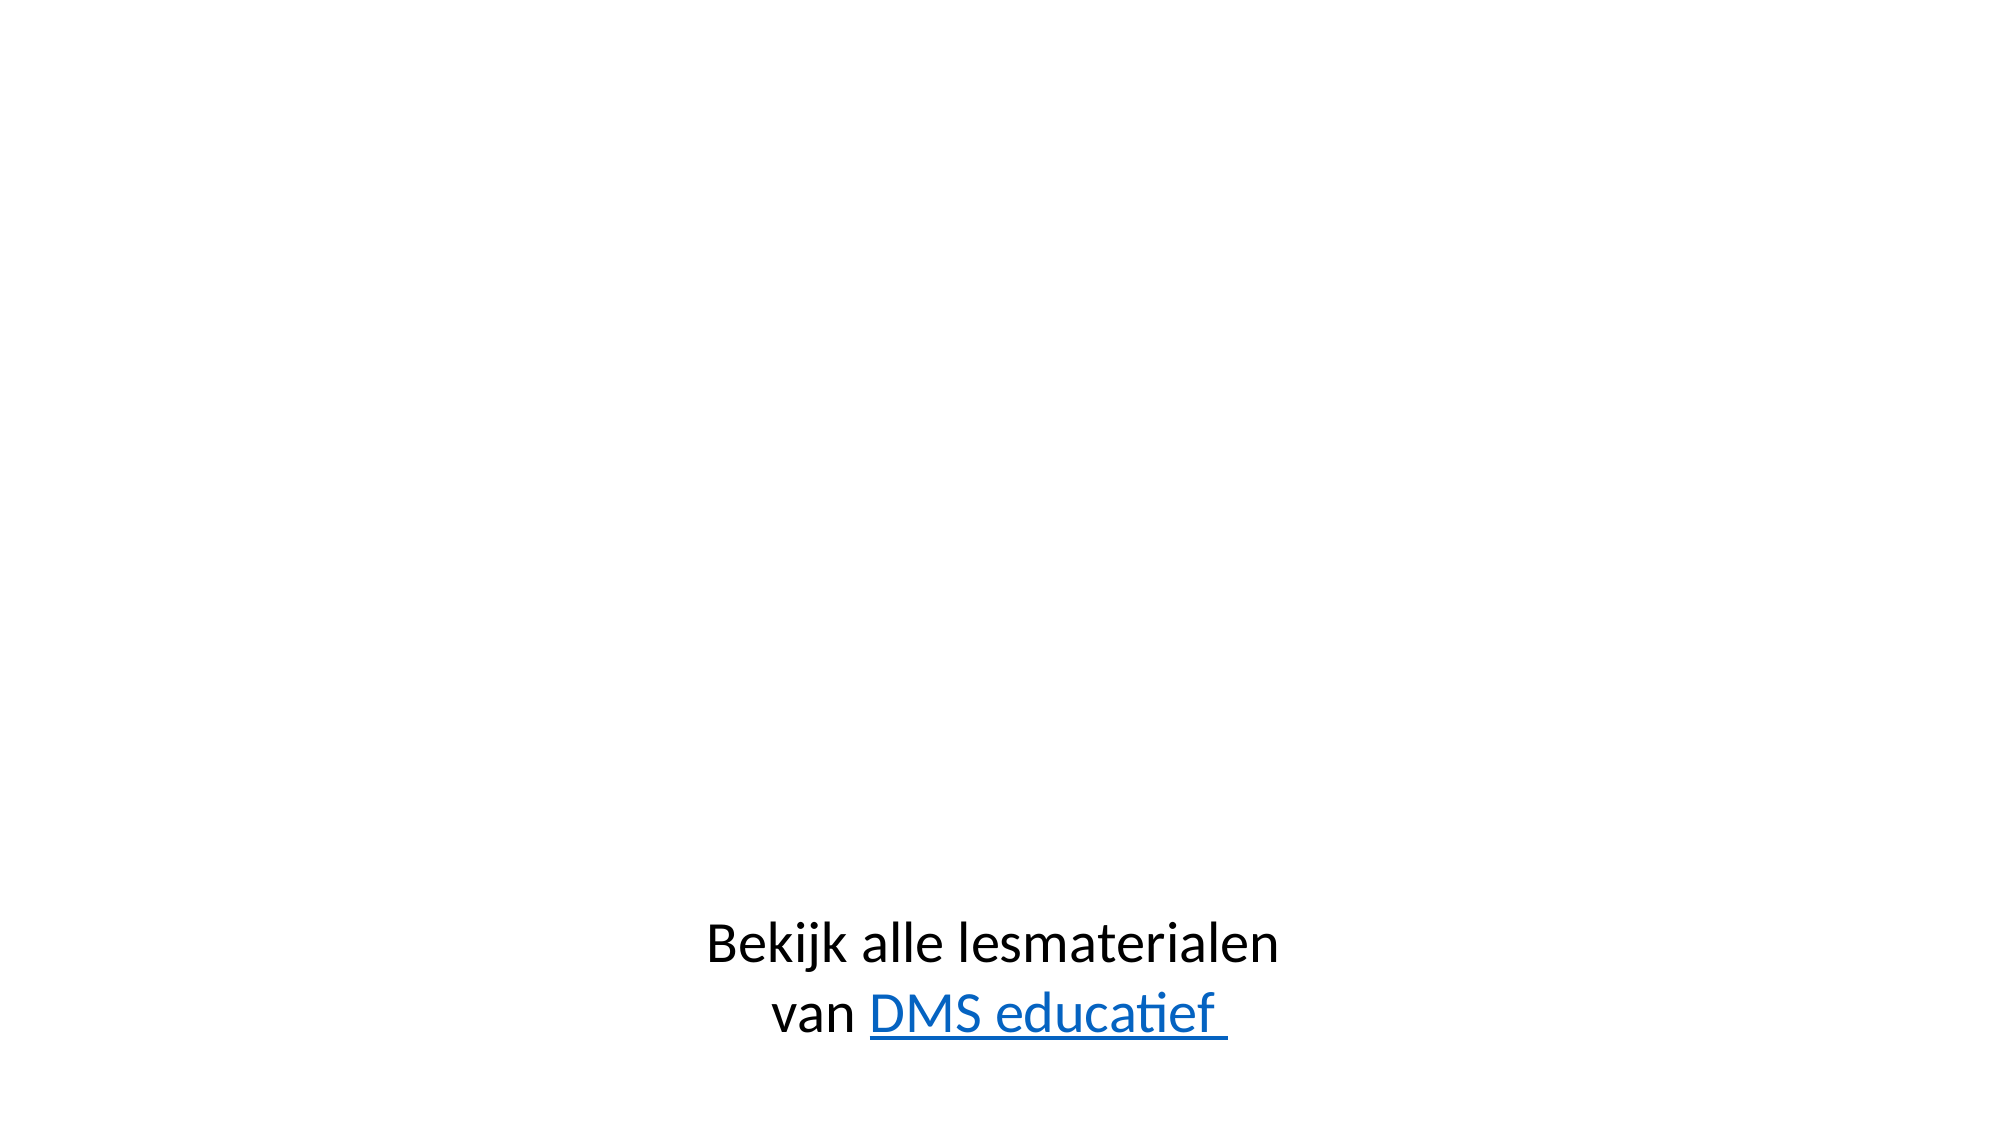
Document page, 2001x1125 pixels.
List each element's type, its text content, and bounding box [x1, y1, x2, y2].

text_box Bekijk alle lesmaterialen van DMS educatief [443, 896, 1557, 1052]
